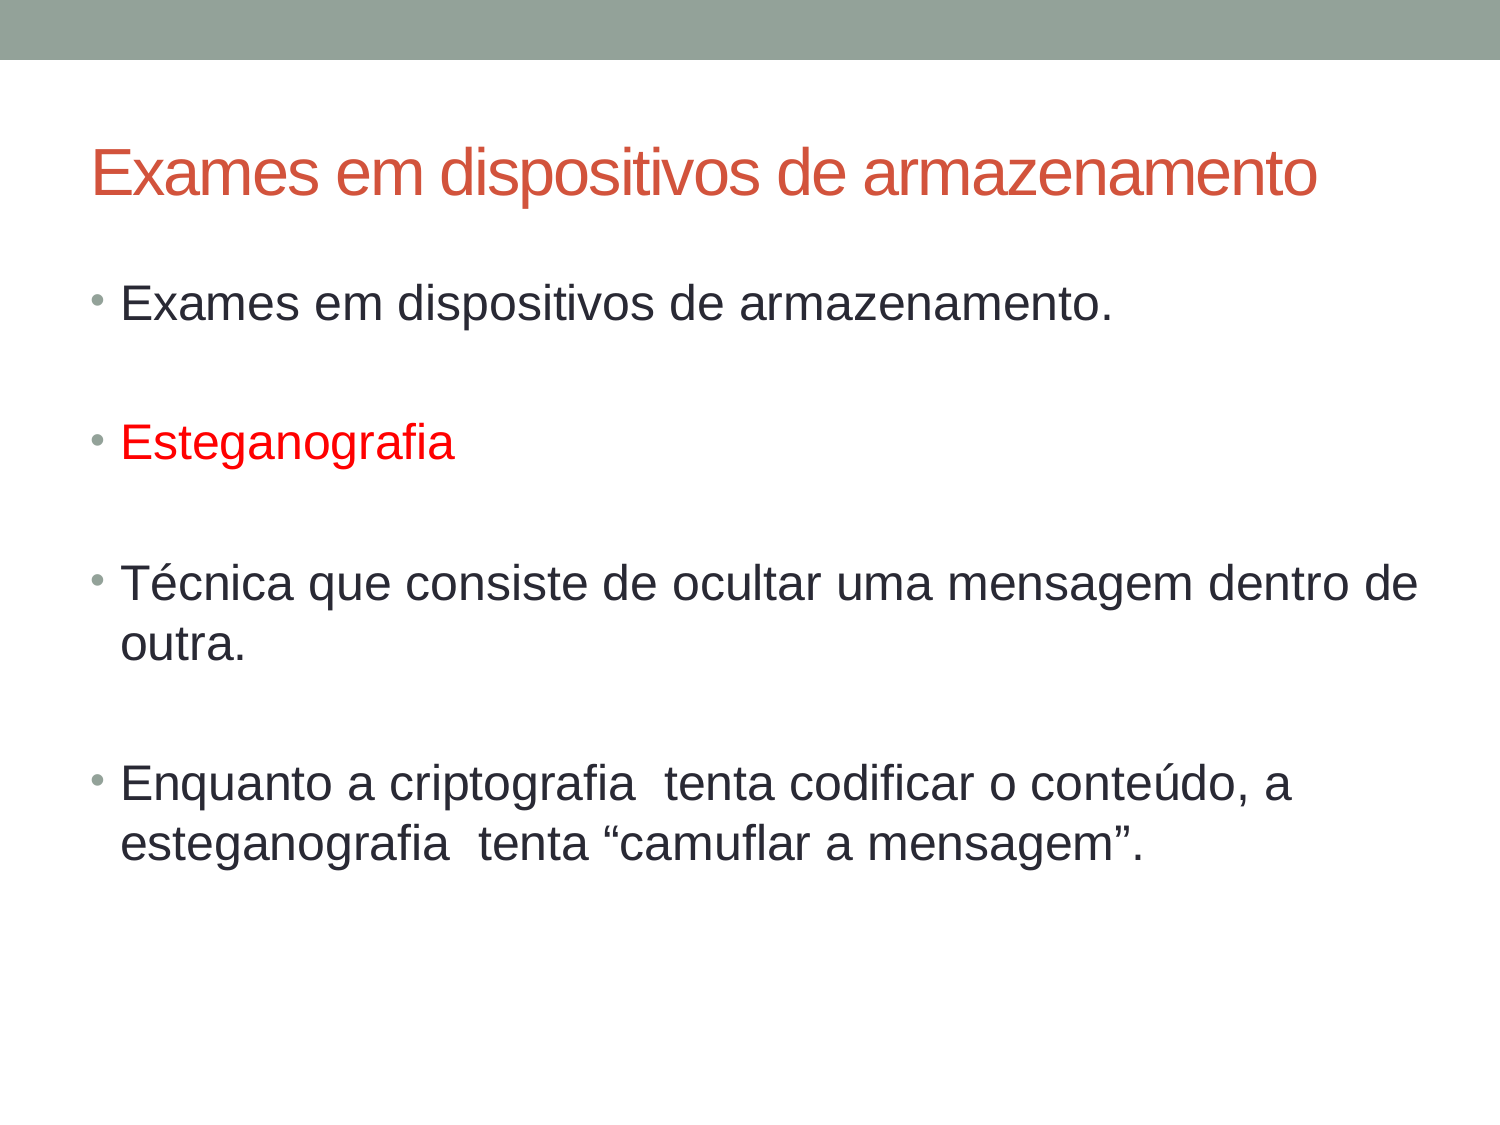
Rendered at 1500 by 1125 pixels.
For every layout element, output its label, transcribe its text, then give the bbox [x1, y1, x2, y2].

title Exames em dispositivos de armazenamento [75, 87, 1425, 250]
list Exames em dispositivos de armazenamento. Esteganografia Técnica que consiste de ocultar uma mensagem dentro de outra. Enquanto a criptografia tenta codificar o conteúdo, a esteganografia tenta “camuflar a mensagem”. [75, 262, 1447, 1063]
